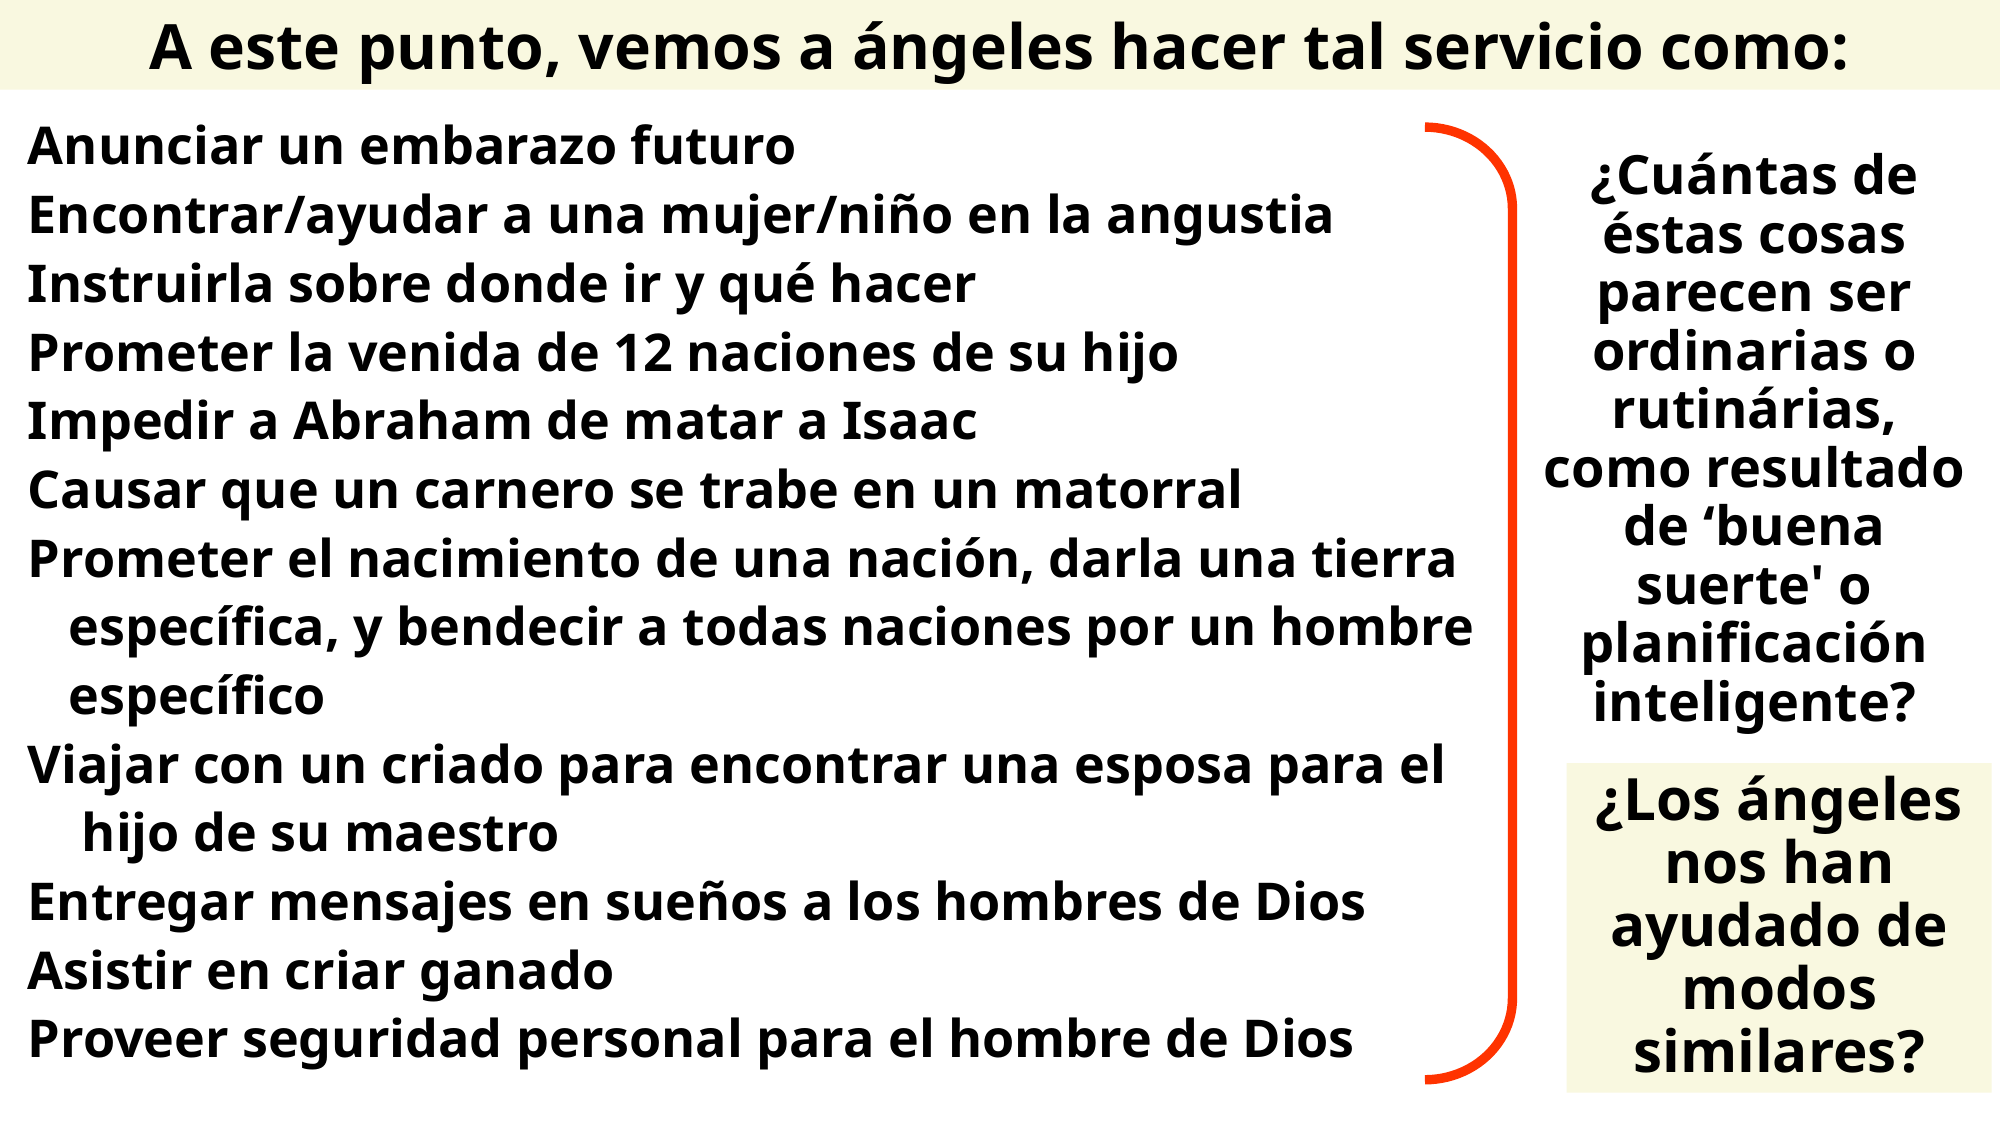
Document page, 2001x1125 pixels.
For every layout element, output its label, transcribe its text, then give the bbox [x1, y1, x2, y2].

text_box Anunciar un embarazo futuro Encontrar/ayudar a una mujer/niño en la angustia Instruirla sobre donde ir y qué hacer Prometer la venida de 12 naciones de su hijo Impedir a Abraham de matar a Isaac Causar que un carnero se trabe en un matorral Prometer el nacimiento de una nación, darla una tierra específica, y bendecir a todas naciones por un hombre específico Viajar con un criado para encontrar una esposa para el hijo de su maestro Entregar mensajes en sueños a los hombres de Dios Asistir en criar ganado Proveer seguridad personal para el hombre de Dios [13, 99, 1601, 1076]
text_box [1424, 127, 1513, 1080]
text_box ¿Cuántas de éstas cosas parecen ser ordinarias o rutinárias, como resultado de ‘buena suerte' o planificación inteligente? [1522, 140, 1987, 741]
text_box A este punto, vemos a ángeles hacer tal servicio como: [0, 0, 2000, 90]
text_box ¿Los ángeles nos han ayudado de modos similares? [1566, 763, 1992, 1093]
